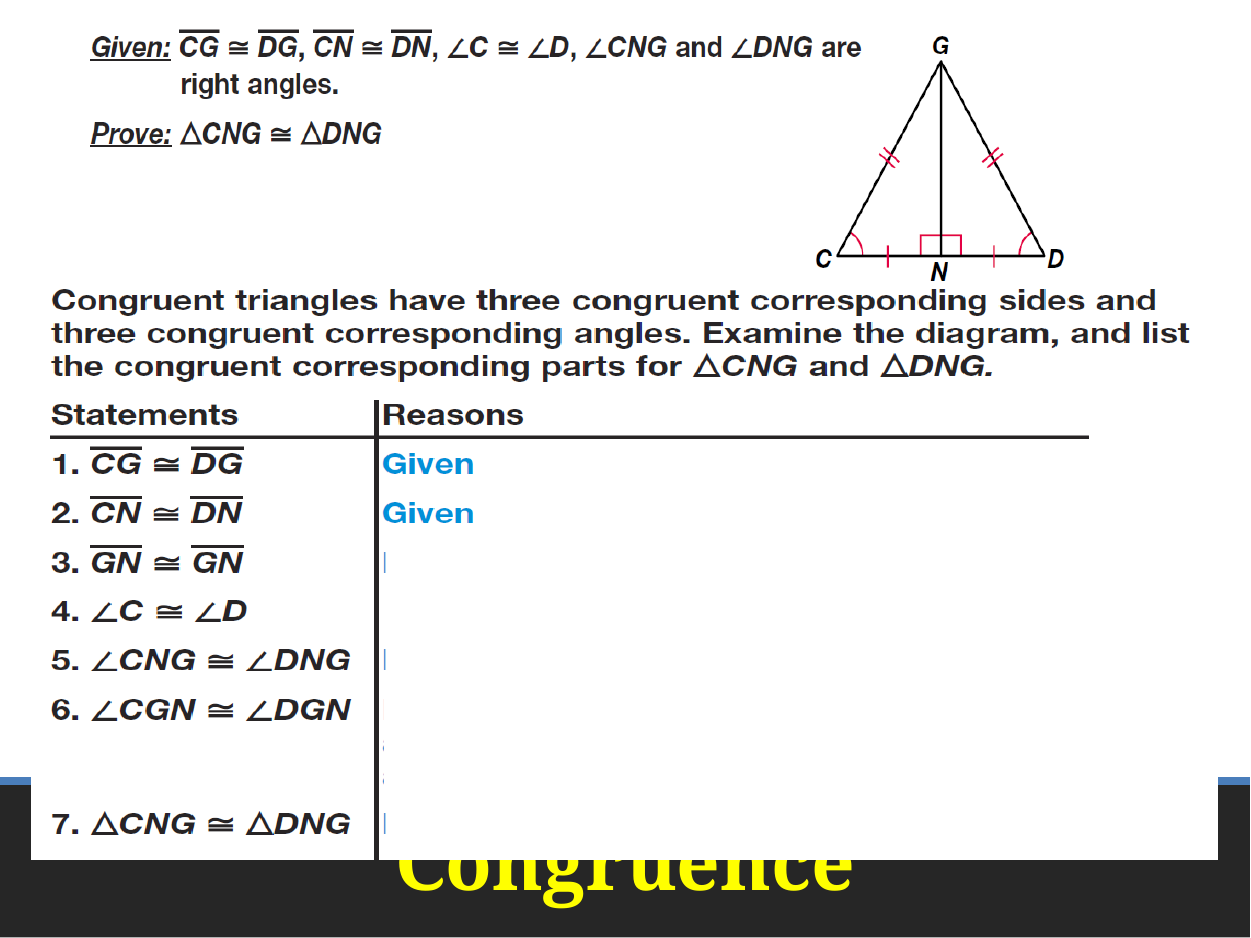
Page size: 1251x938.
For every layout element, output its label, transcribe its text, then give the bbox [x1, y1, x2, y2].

picture [30, 18, 1218, 860]
title Congruence [62, 868, 1188, 938]
